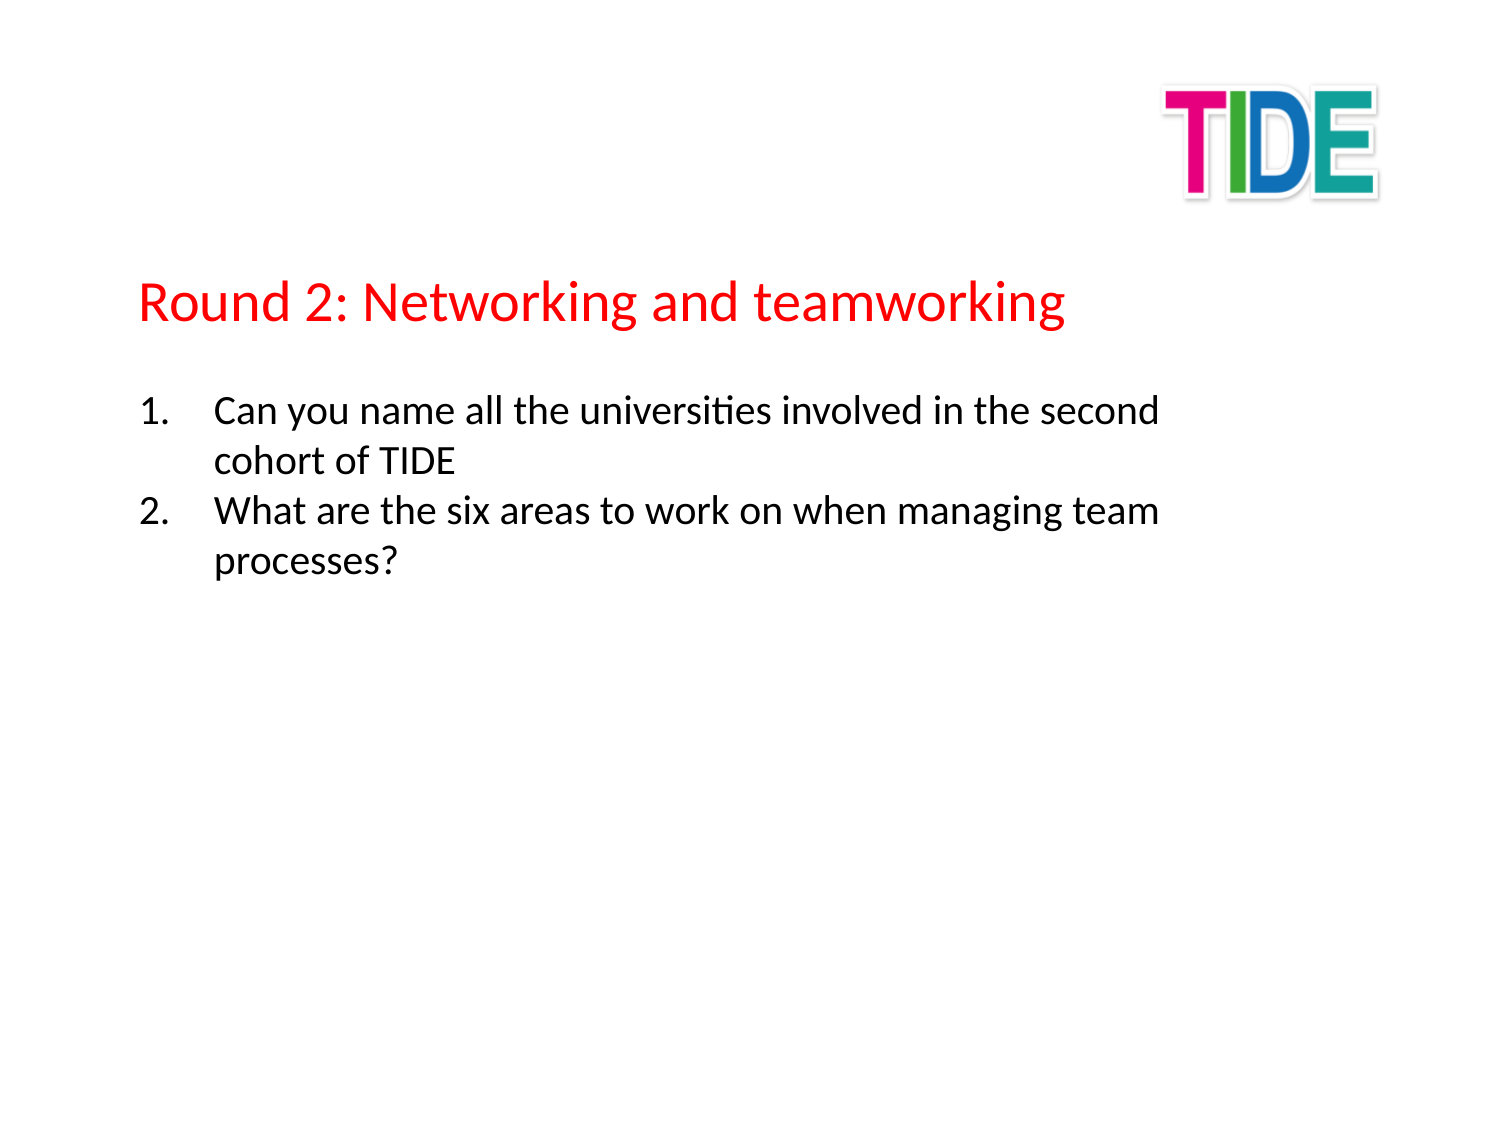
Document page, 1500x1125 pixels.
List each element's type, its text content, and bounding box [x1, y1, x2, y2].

text_box Round 2: Networking and teamworking Can you name all the universities involved in the second cohort of TIDE What are the six areas to work on when managing team processes? [123, 255, 1270, 591]
picture [1157, 79, 1385, 208]
